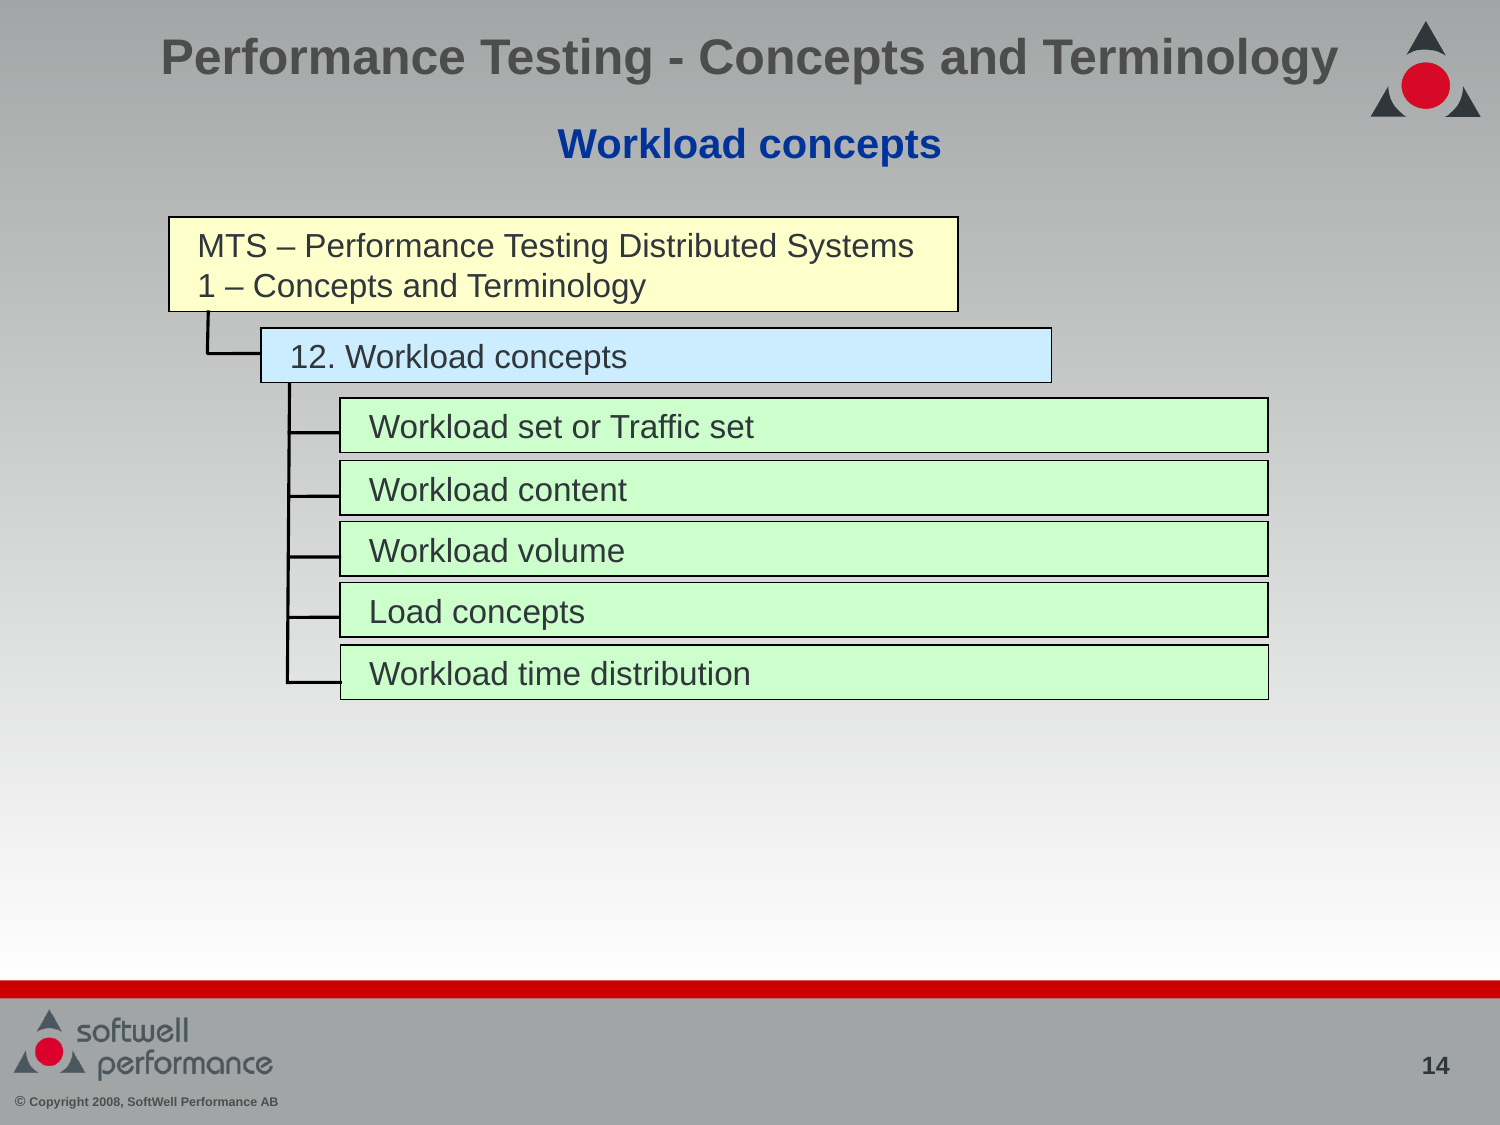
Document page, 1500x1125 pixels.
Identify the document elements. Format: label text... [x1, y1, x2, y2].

text_box MTS – Performance Testing Distributed Systems 1 – Concepts and Terminology [168, 216, 958, 312]
text_box Workload concepts [0, 109, 1500, 175]
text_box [206, 310, 343, 685]
text_box Performance Testing - Concepts and Terminology [0, 0, 1500, 109]
text_box Workload set or Traffic set [348, 398, 1268, 453]
text_box Workload time distribution [340, 645, 1269, 700]
text_box 12. Workload concepts [348, 327, 1052, 383]
text_box Workload volume [348, 521, 1268, 577]
slide_number 14 [1371, 1041, 1500, 1088]
text_box Load concepts [348, 582, 1268, 638]
picture [12, 1009, 274, 1081]
text_box Workload content [348, 460, 1268, 516]
